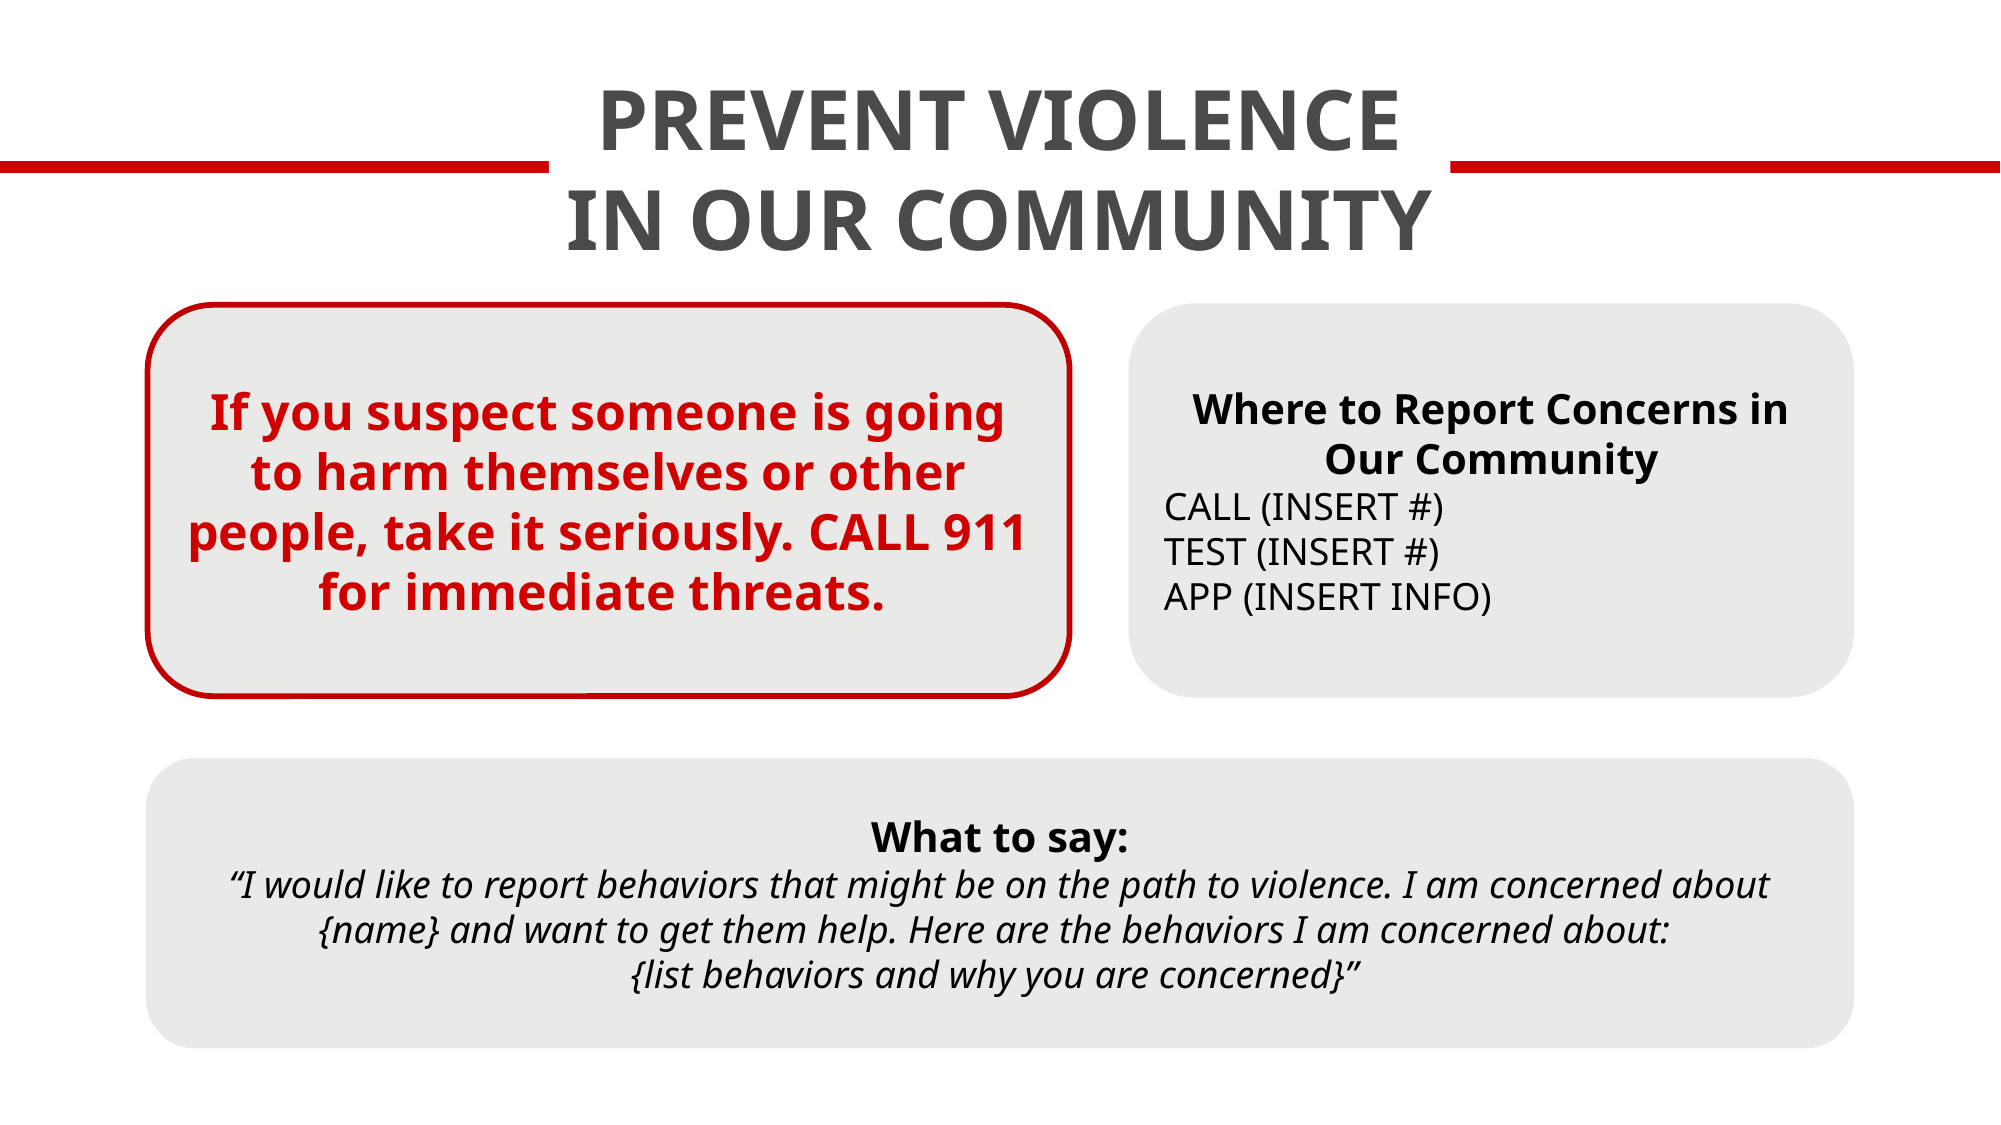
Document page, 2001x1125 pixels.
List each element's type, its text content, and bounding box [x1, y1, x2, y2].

text_box Where to Report Concerns in Our Community CALL (INSERT #) TEST (INSERT #) APP (INSERT INFO) [1128, 303, 1855, 698]
text_box What to say: “I would like to report behaviors that might be on the path to violence. I am concerned about {name} and want to get them help. Here are the behaviors I am concerned about: {list behaviors and why you are concerned}” [146, 757, 1855, 1049]
text_box PREVENT VIOLENCE IN OUR COMMUNITY [547, 168, 1452, 270]
text_box If you suspect someone is going to harm themselves or other people, take it seriously. CALL 911 for immediate threats. [146, 303, 1072, 698]
text_box PREVENT VIOLENCE IN OUR COMMUNITY [547, 64, 1452, 166]
